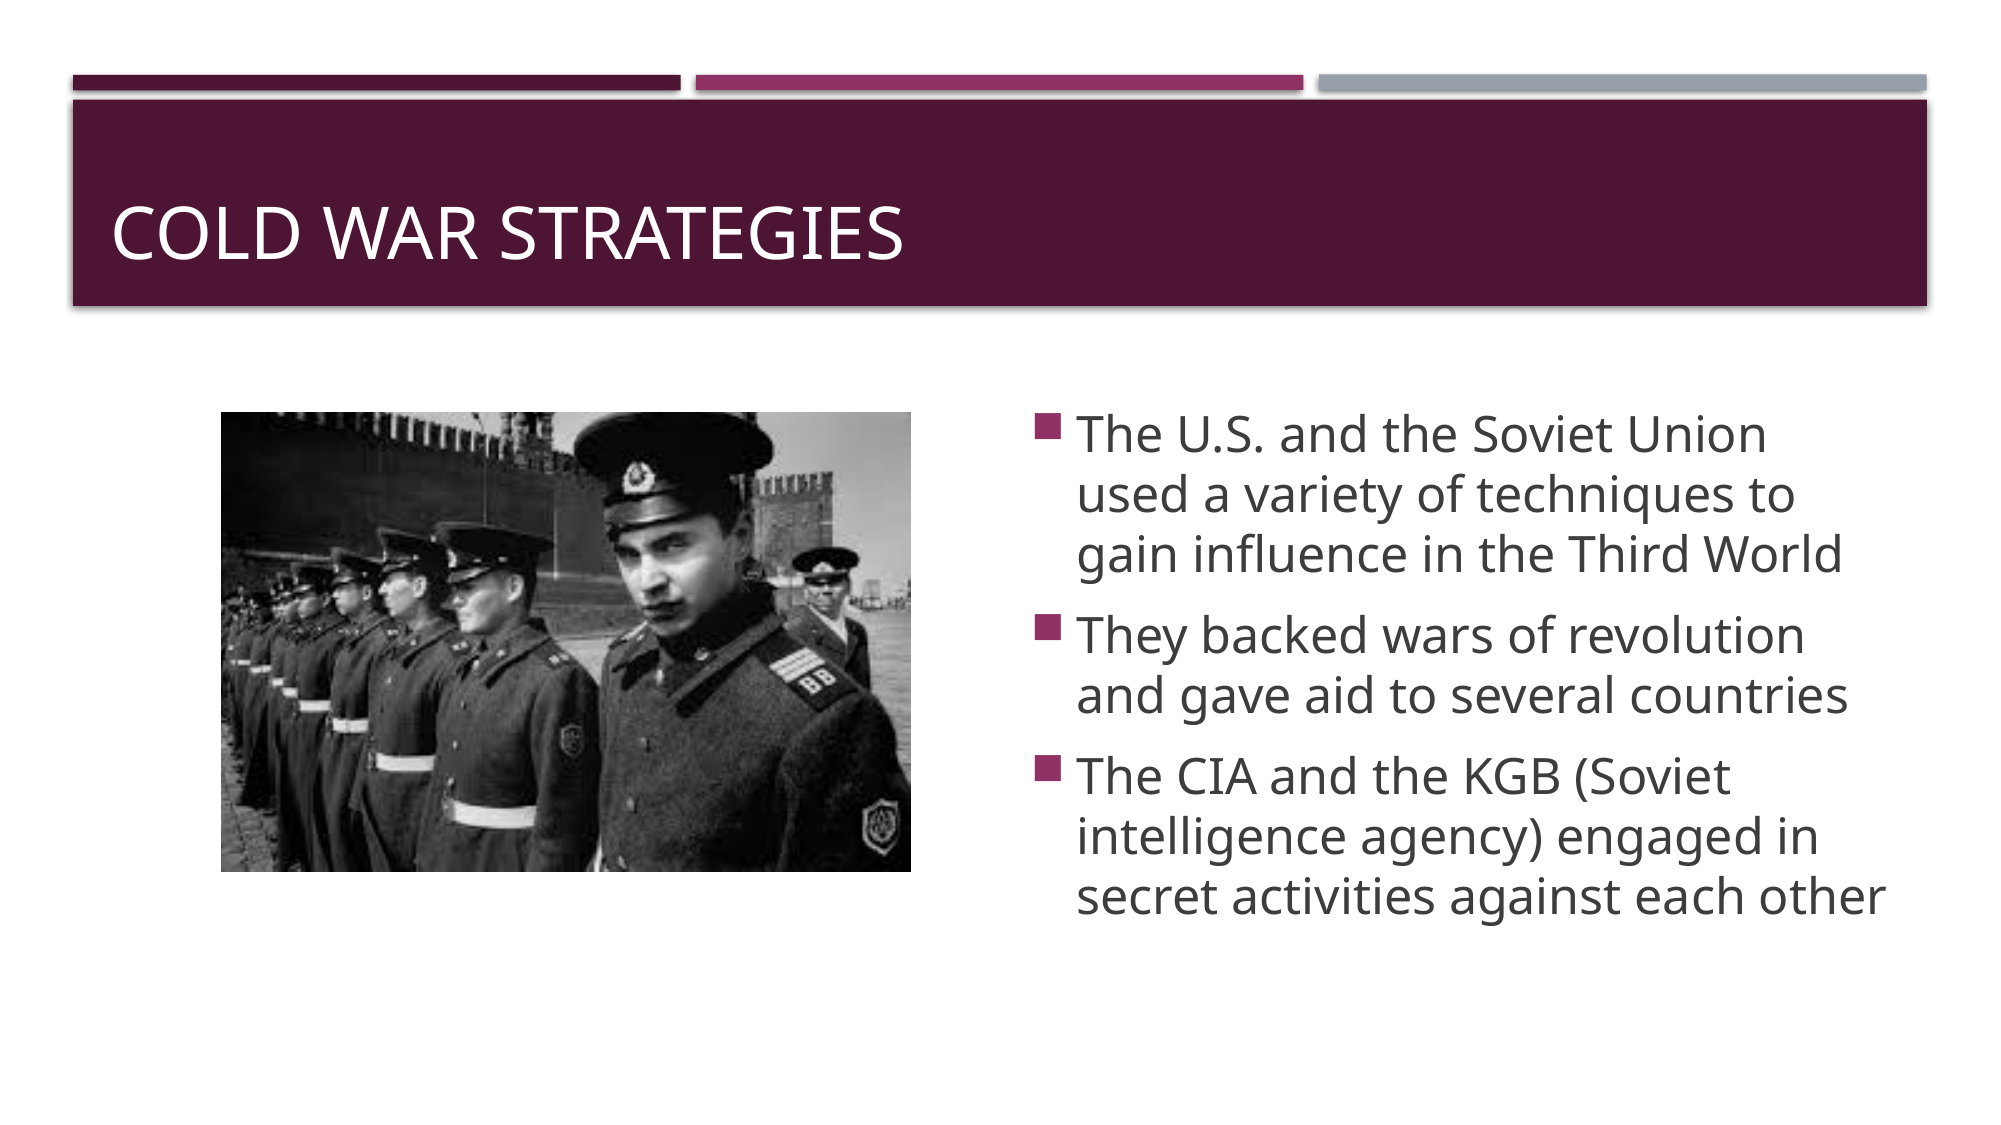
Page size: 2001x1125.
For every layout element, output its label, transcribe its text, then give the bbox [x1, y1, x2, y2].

title Cold war strategies [95, 119, 1905, 282]
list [220, 411, 912, 872]
list The U.S. and the Soviet Union used a variety of techniques to gain influence in the Third World They backed wars of revolution and gave aid to several countries The CIA and the KGB (Soviet intelligence agency) engaged in secret activities against each other [1015, 365, 1905, 962]
